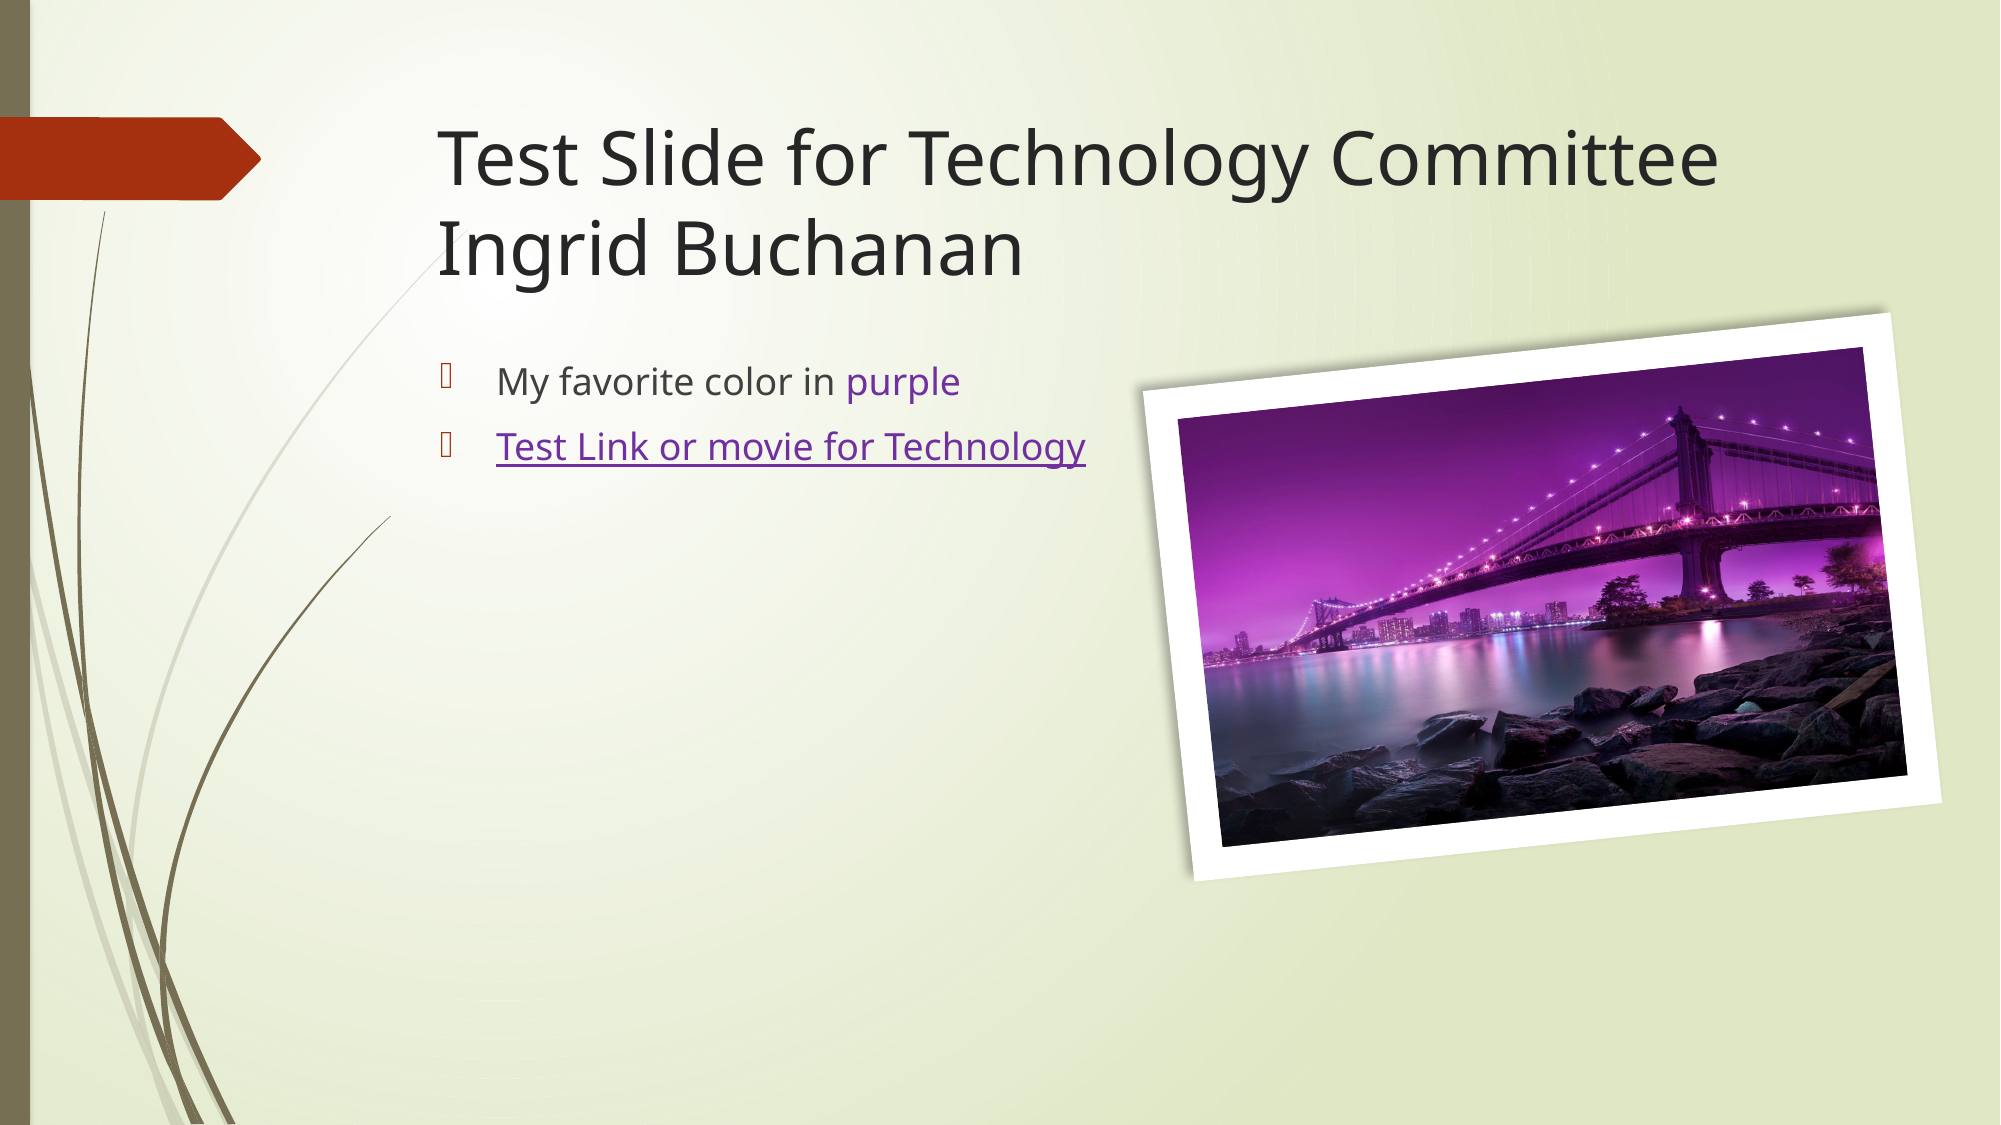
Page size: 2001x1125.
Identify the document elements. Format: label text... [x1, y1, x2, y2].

title Test Slide for Technology Committee Ingrid Buchanan [422, 102, 1885, 313]
picture [1179, 347, 1907, 847]
list My favorite color in purple Test Link or movie for Technology [424, 350, 1888, 970]
